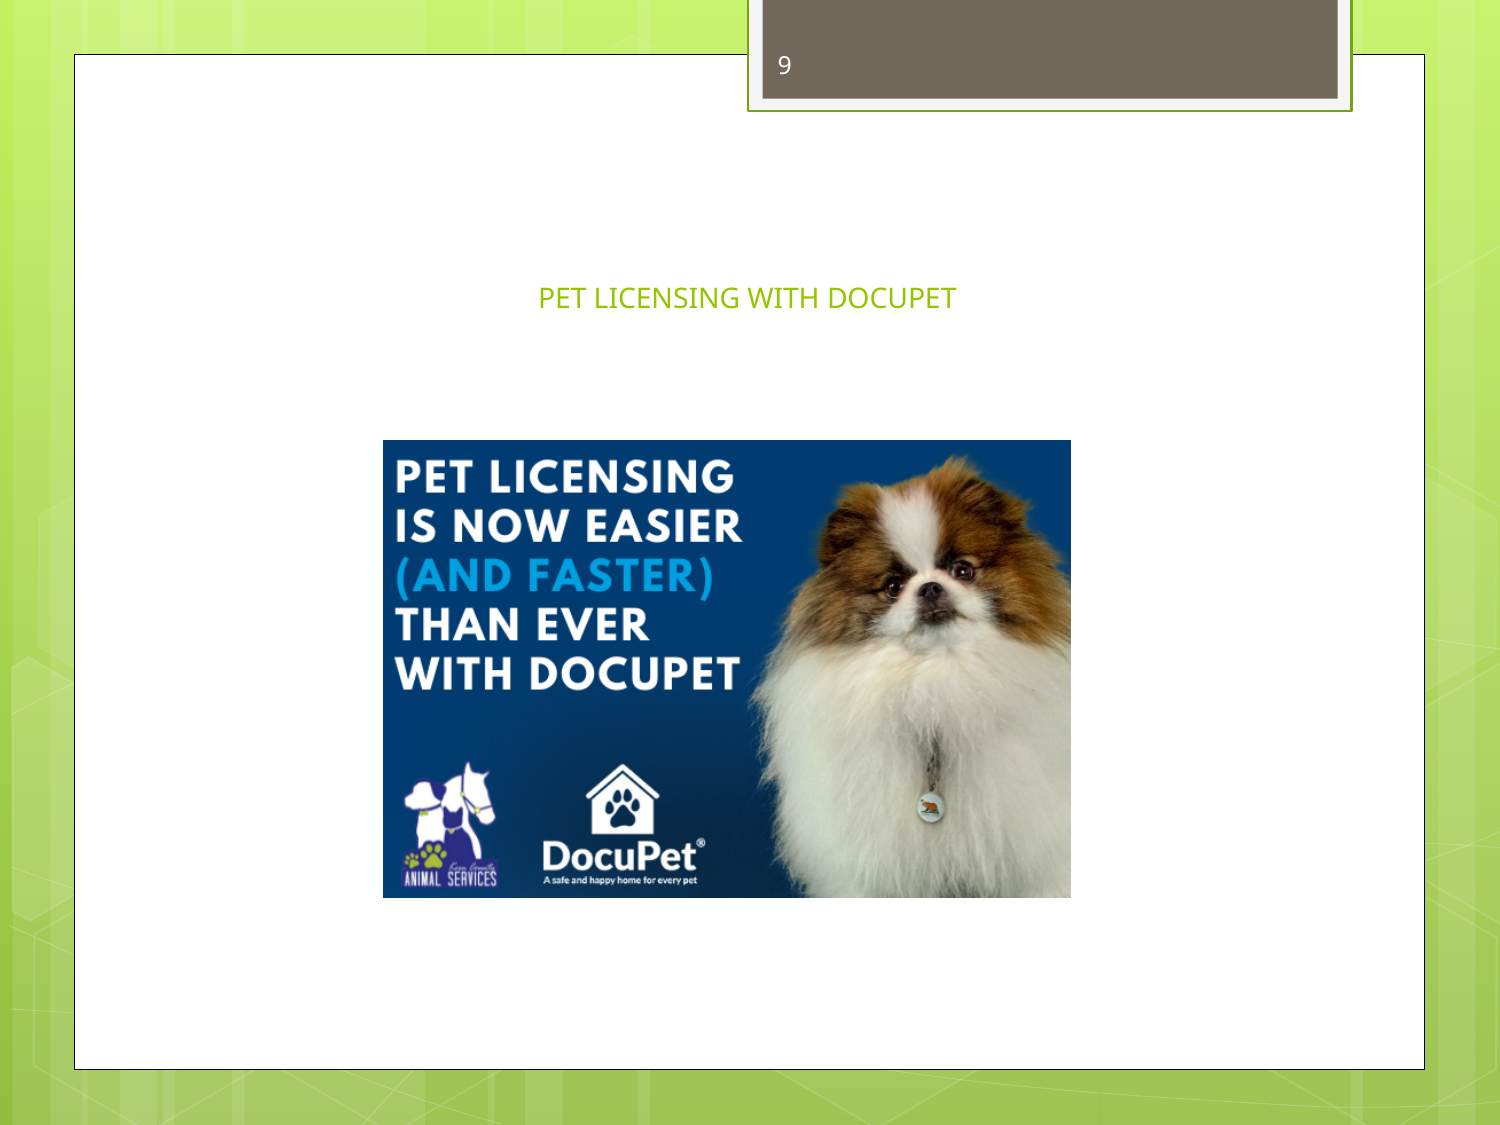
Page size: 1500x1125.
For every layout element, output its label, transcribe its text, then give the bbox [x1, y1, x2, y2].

slide_number 9 [762, 36, 982, 97]
title PET LICENSING WITH DOCUPET [171, 168, 1324, 357]
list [383, 439, 1071, 898]
